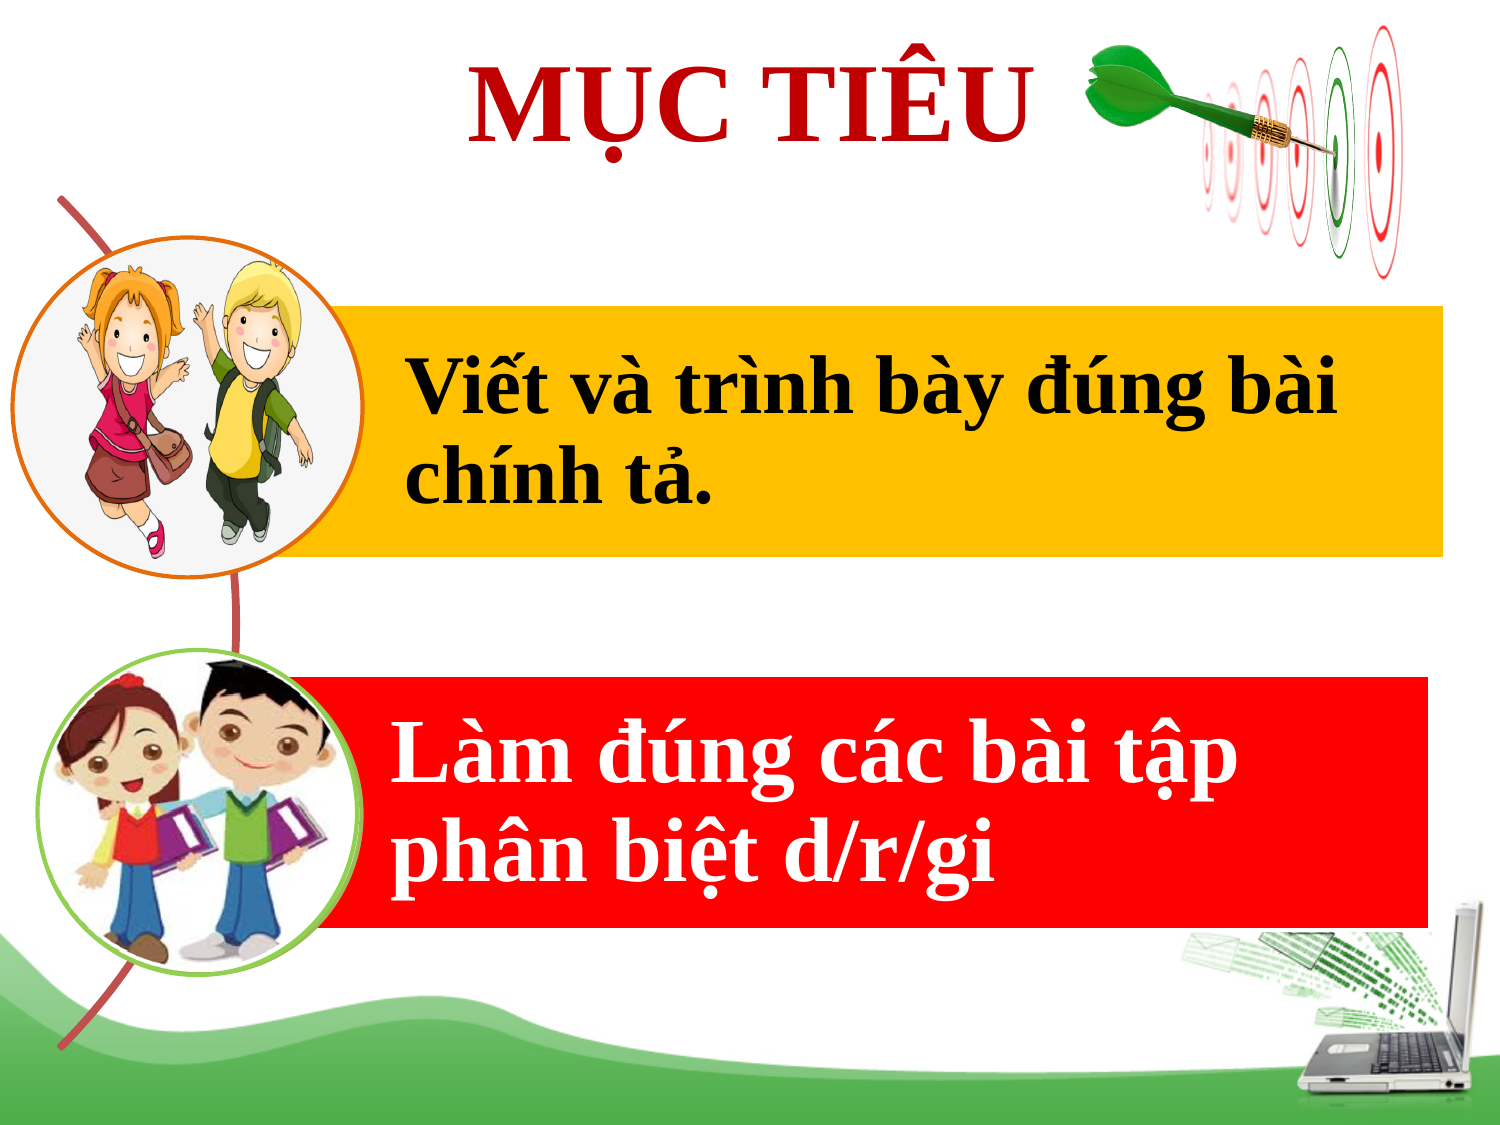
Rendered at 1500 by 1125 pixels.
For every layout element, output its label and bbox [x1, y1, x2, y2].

text_box [37, 175, 1451, 1071]
picture [0, 0, 1500, 1125]
